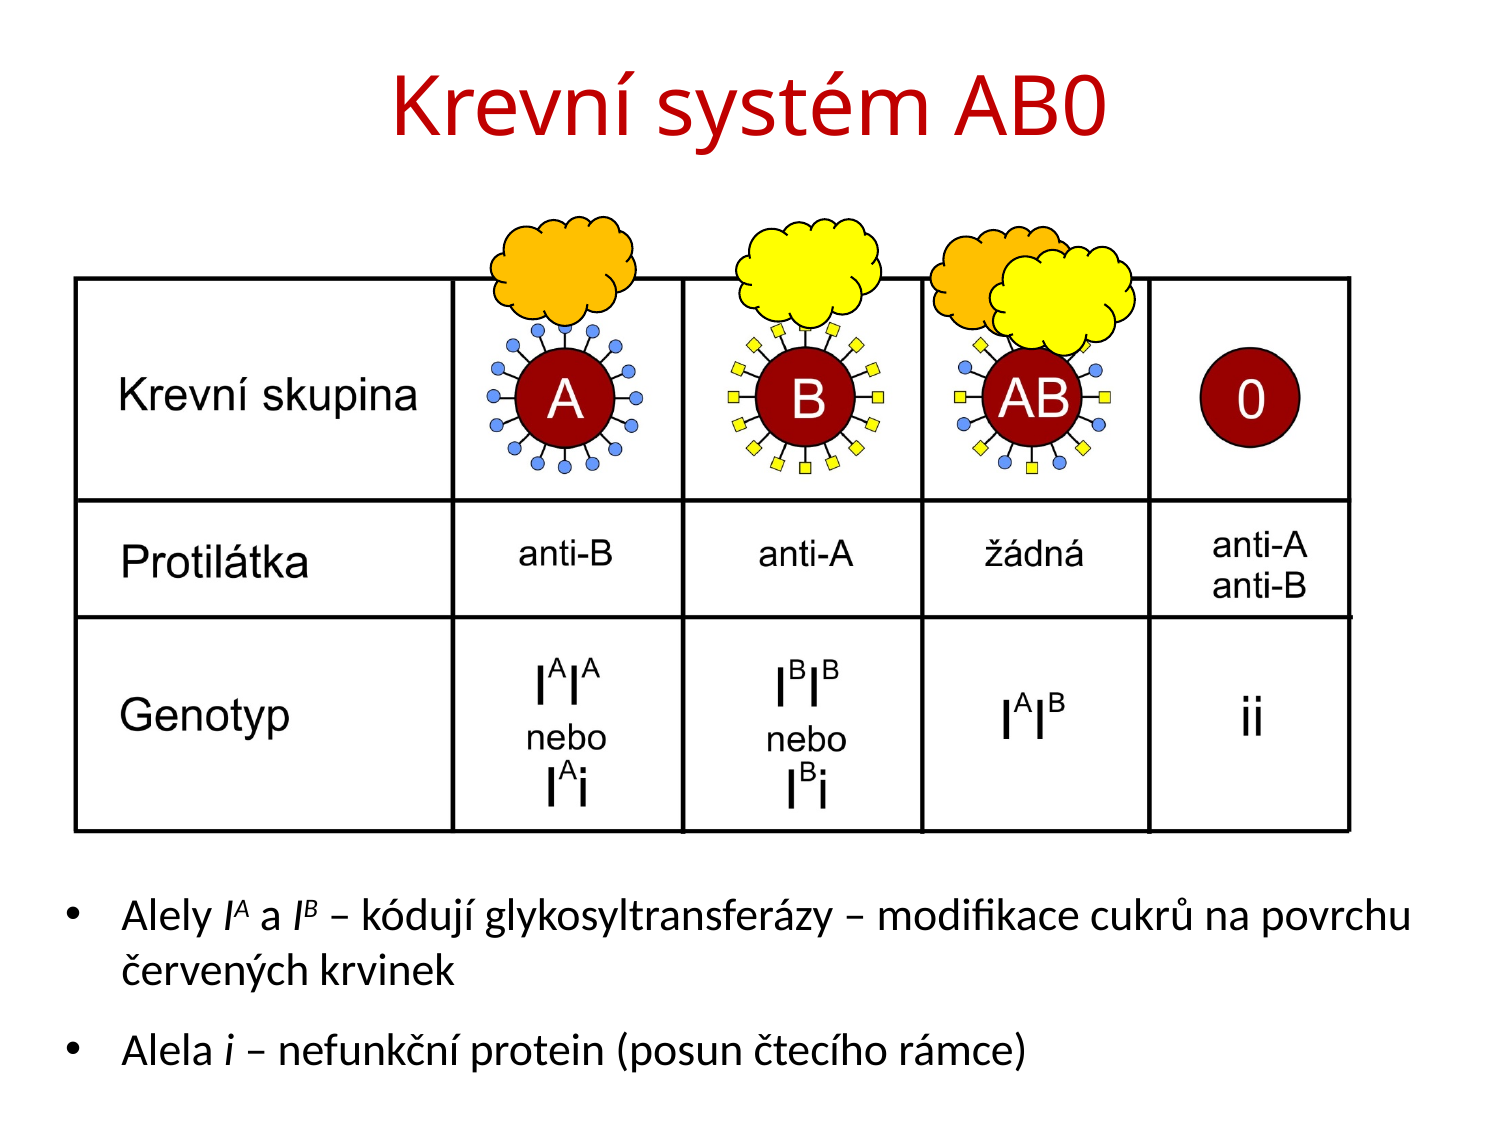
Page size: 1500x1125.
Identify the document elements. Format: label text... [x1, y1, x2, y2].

text_box Alely IA a IB – kódují glykosyltransferázy – modifikace cukrů na povrchu červených krvinek Alela i – nefunkční protein (posun čtecího rámce) [50, 877, 1449, 1083]
text_box [1001, 245, 1133, 276]
text_box [489, 215, 637, 276]
text_box [929, 225, 1070, 276]
picture [73, 276, 1353, 834]
text_box [735, 218, 883, 276]
title Krevní systém AB0 [103, 0, 1397, 218]
